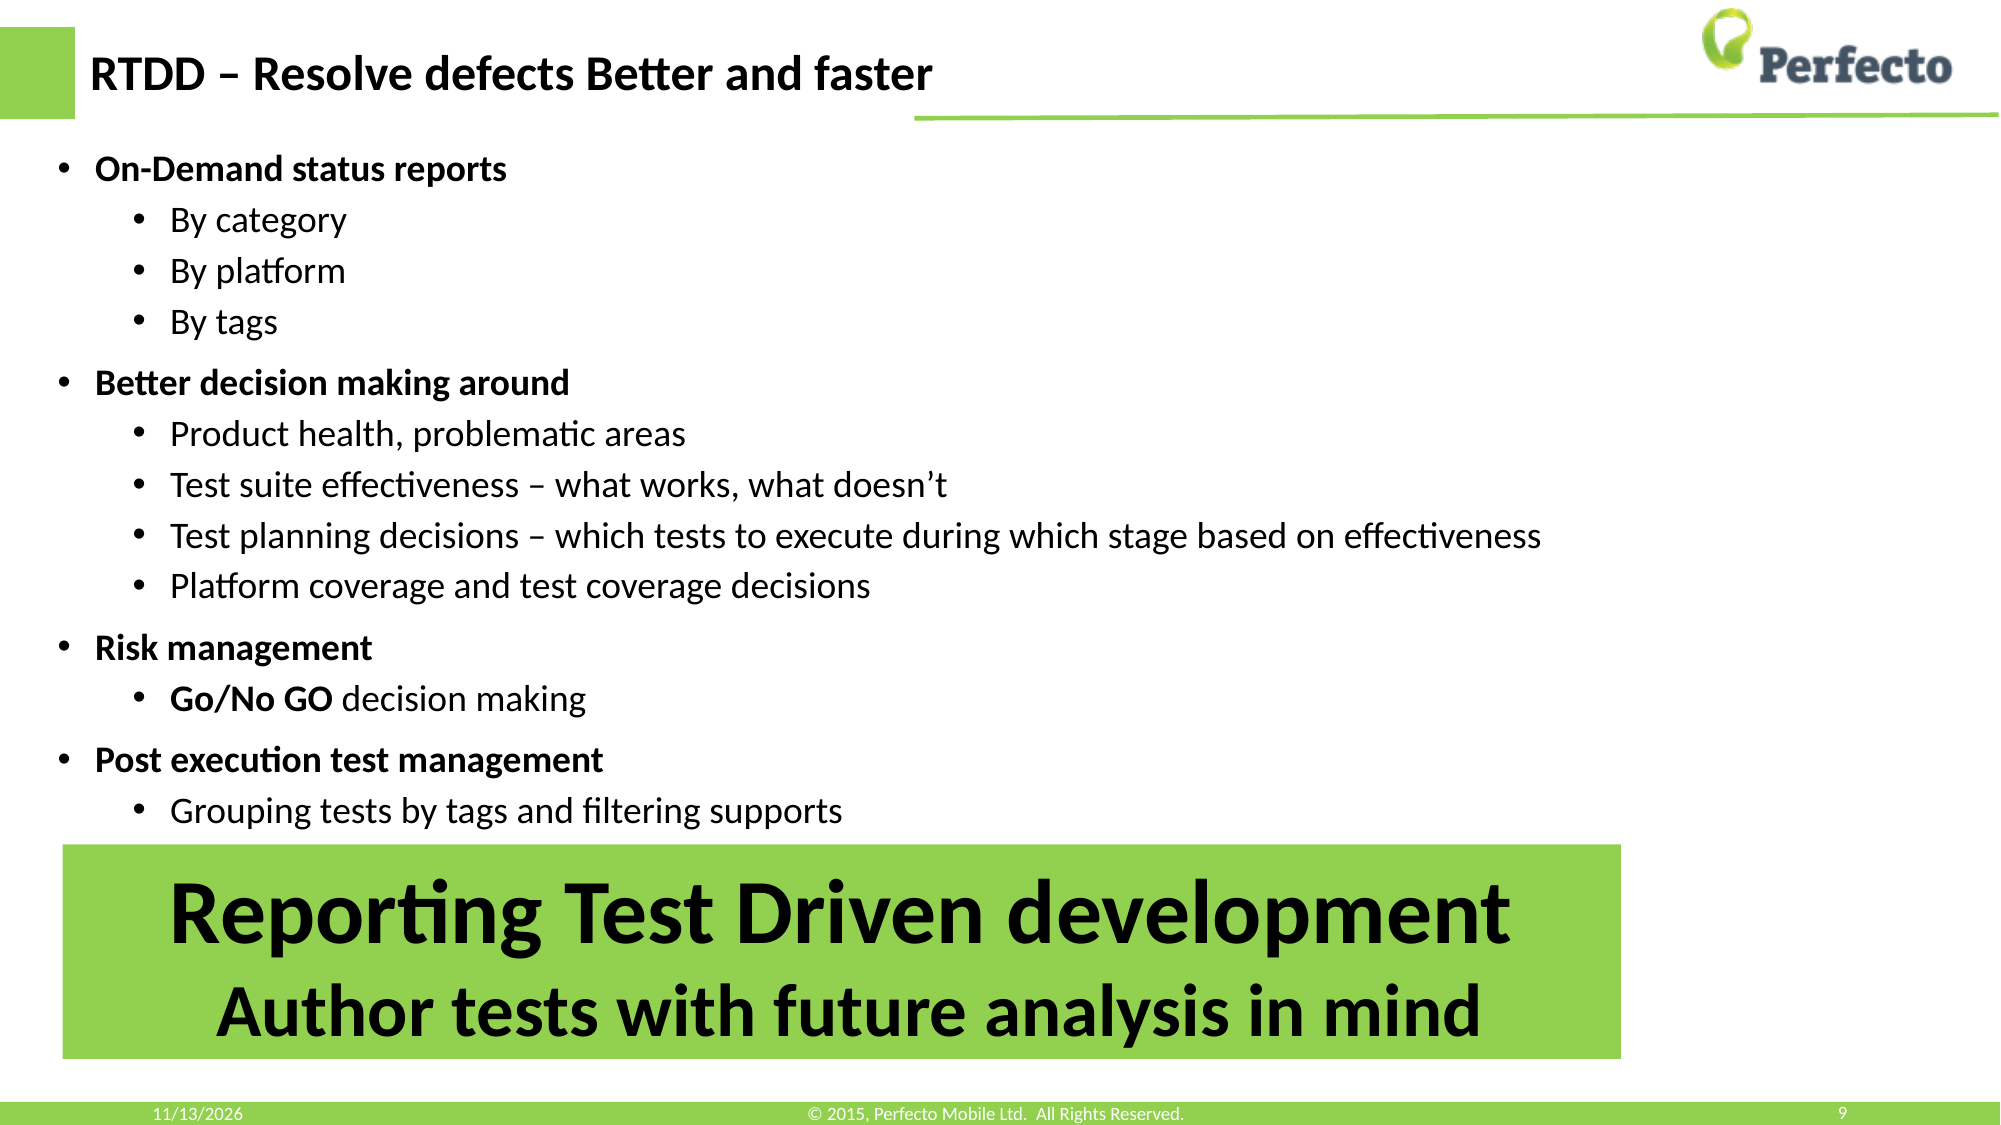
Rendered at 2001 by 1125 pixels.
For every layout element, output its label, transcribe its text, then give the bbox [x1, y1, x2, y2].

title RTDD – Resolve defects Better and faster [75, 9, 1211, 140]
slide_number 9 [1412, 1091, 1863, 1125]
list On-Demand status reports By category By platform By tags Better decision making around Product health, problematic areas Test suite effectiveness – what works, what doesn’t Test planning decisions – which tests to execute during which stage based on effectiveness Platform coverage and test coverage decisions Risk management Go/No GO decision making Post execution test management Grouping tests by tags and filtering supports [42, 141, 1768, 907]
text_box Reporting Test Driven development Author tests with future analysis in mind [62, 844, 1621, 1059]
footer © 2015, Perfecto Mobile Ltd. All Rights Reserved. [662, 1089, 1338, 1125]
picture [1701, 8, 1969, 89]
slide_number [137, 1089, 588, 1125]
